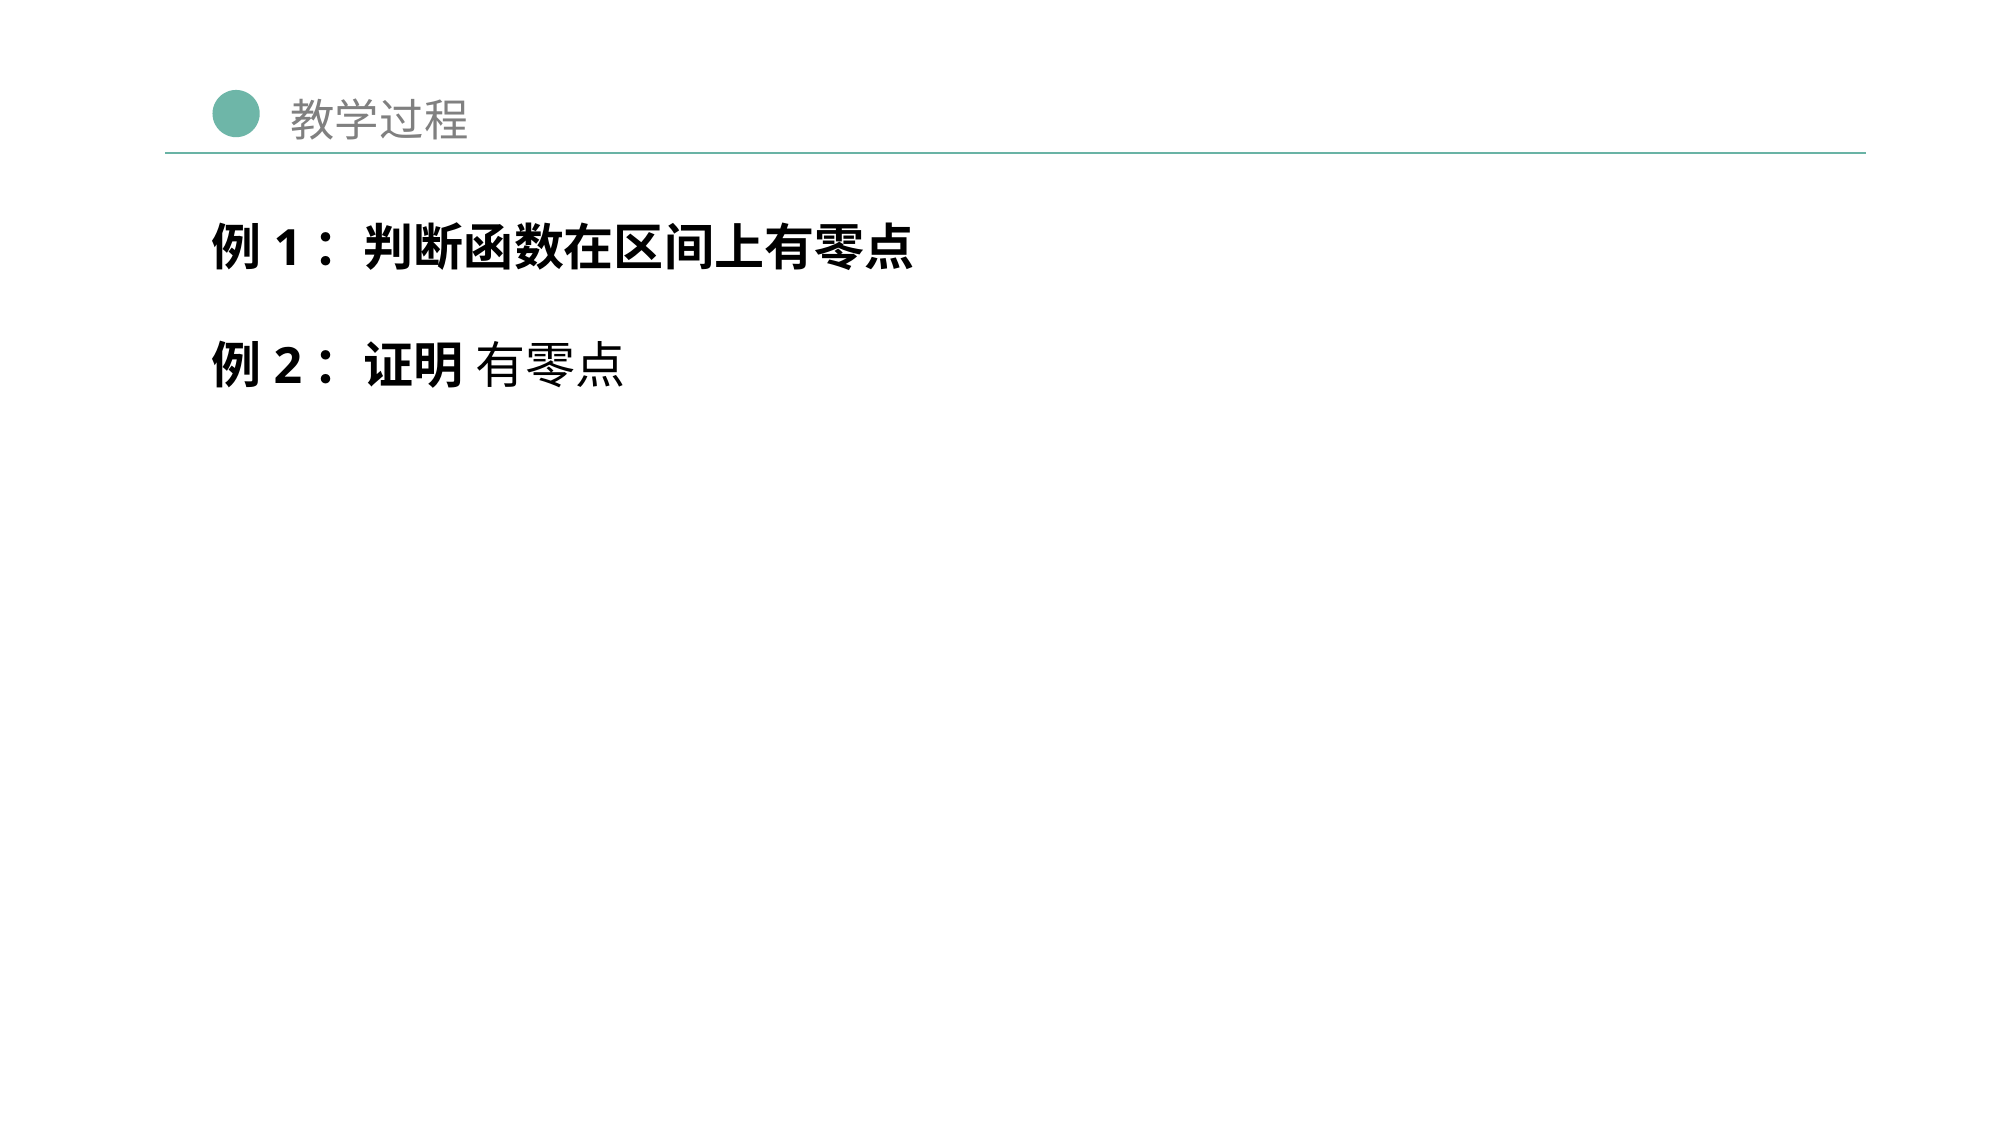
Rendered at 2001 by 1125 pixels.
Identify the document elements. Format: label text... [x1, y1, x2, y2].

text_box 教学过程 [276, 84, 670, 153]
